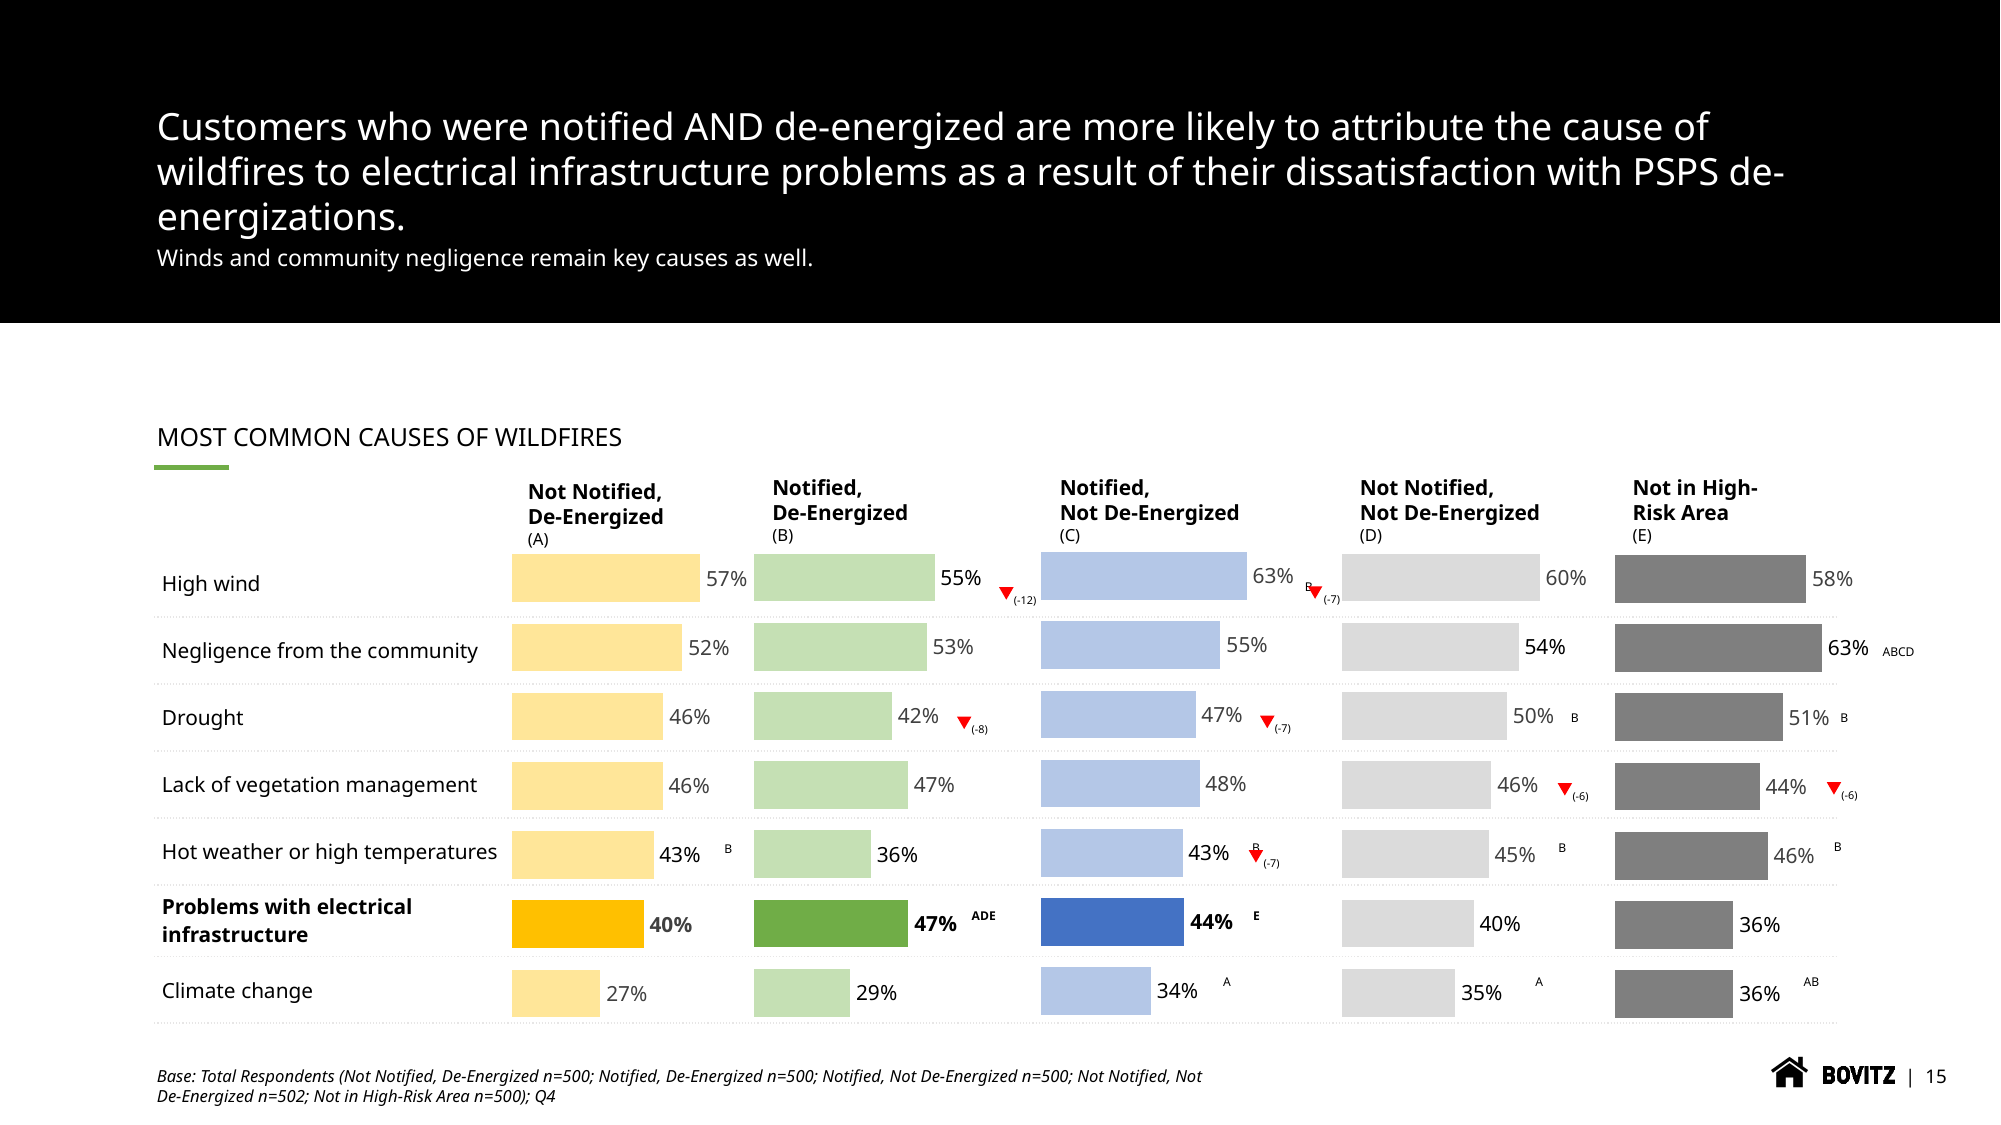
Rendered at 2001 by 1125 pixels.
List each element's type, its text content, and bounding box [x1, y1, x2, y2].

text_box Not Notified, Not De-Energized (D) [1345, 467, 1572, 532]
text_box [0, 0, 2000, 324]
table_cell Lack of vegetation management [154, 751, 505, 818]
table_cell Climate change [154, 956, 505, 1023]
text_box Winds and community negligence remain key causes as well. [142, 236, 1882, 279]
chart [505, 531, 1951, 1039]
text_box | 15 [1860, 1057, 1962, 1120]
text_box MOST COMMON CAUSES OF WILDFIRES [142, 413, 1470, 459]
table_cell Drought [154, 684, 505, 751]
picture [1819, 1055, 1898, 1094]
table_cell Problems with electrical infrastructure [154, 885, 505, 956]
text_box Base: Total Respondents (Not Notified, De-Energized n=500; Notified, De-Energized n=500; Notified, Not De-Energized n=500; Not Notified, Not De-Energized n=502; Not in High-Risk Area n=500); Q4 [142, 1058, 1238, 1114]
text_box Notified, De-Energized (B) [757, 467, 954, 532]
table_header High wind [154, 550, 505, 617]
text_box Not in High-Risk Area (E) [1617, 467, 1797, 534]
table_cell Hot weather or high temperatures [154, 818, 505, 885]
table_cell Negligence from the community [154, 617, 505, 684]
picture [1768, 1054, 1810, 1090]
text_box Not Notified, De-Energized (A) [513, 470, 722, 533]
text_box Customers who were notified AND de-energized are more likely to attribute the cause of wildfires to electrical infrastructure problems as a result of their dissatisfaction with PSPS de-energizations. [142, 95, 1878, 236]
text_box Notified, Not De-Energized (C) [1044, 467, 1272, 531]
